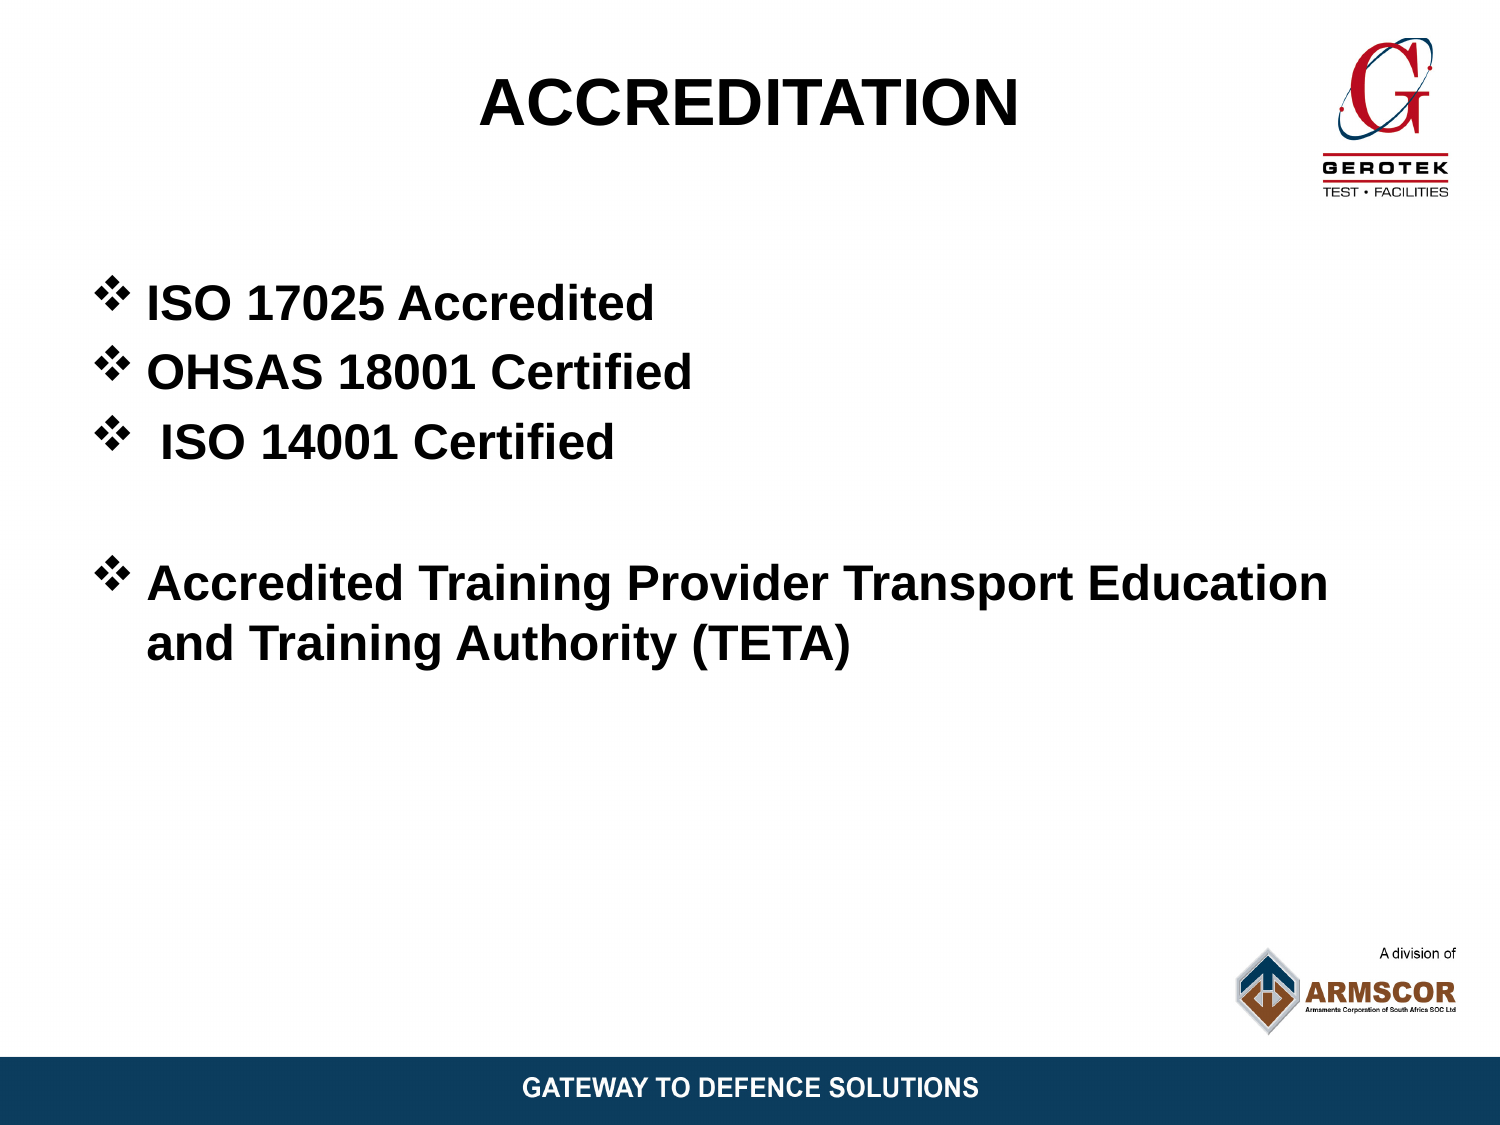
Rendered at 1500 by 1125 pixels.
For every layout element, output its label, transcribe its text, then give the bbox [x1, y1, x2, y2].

list ISO 17025 Accredited OHSAS 18001 Certified ISO 14001 Certified Accredited Training Provider Transport Education and Training Authority (TETA) [75, 262, 1425, 1005]
title ACCREDITATION [75, 21, 1425, 177]
picture [0, 0, 1500, 1125]
